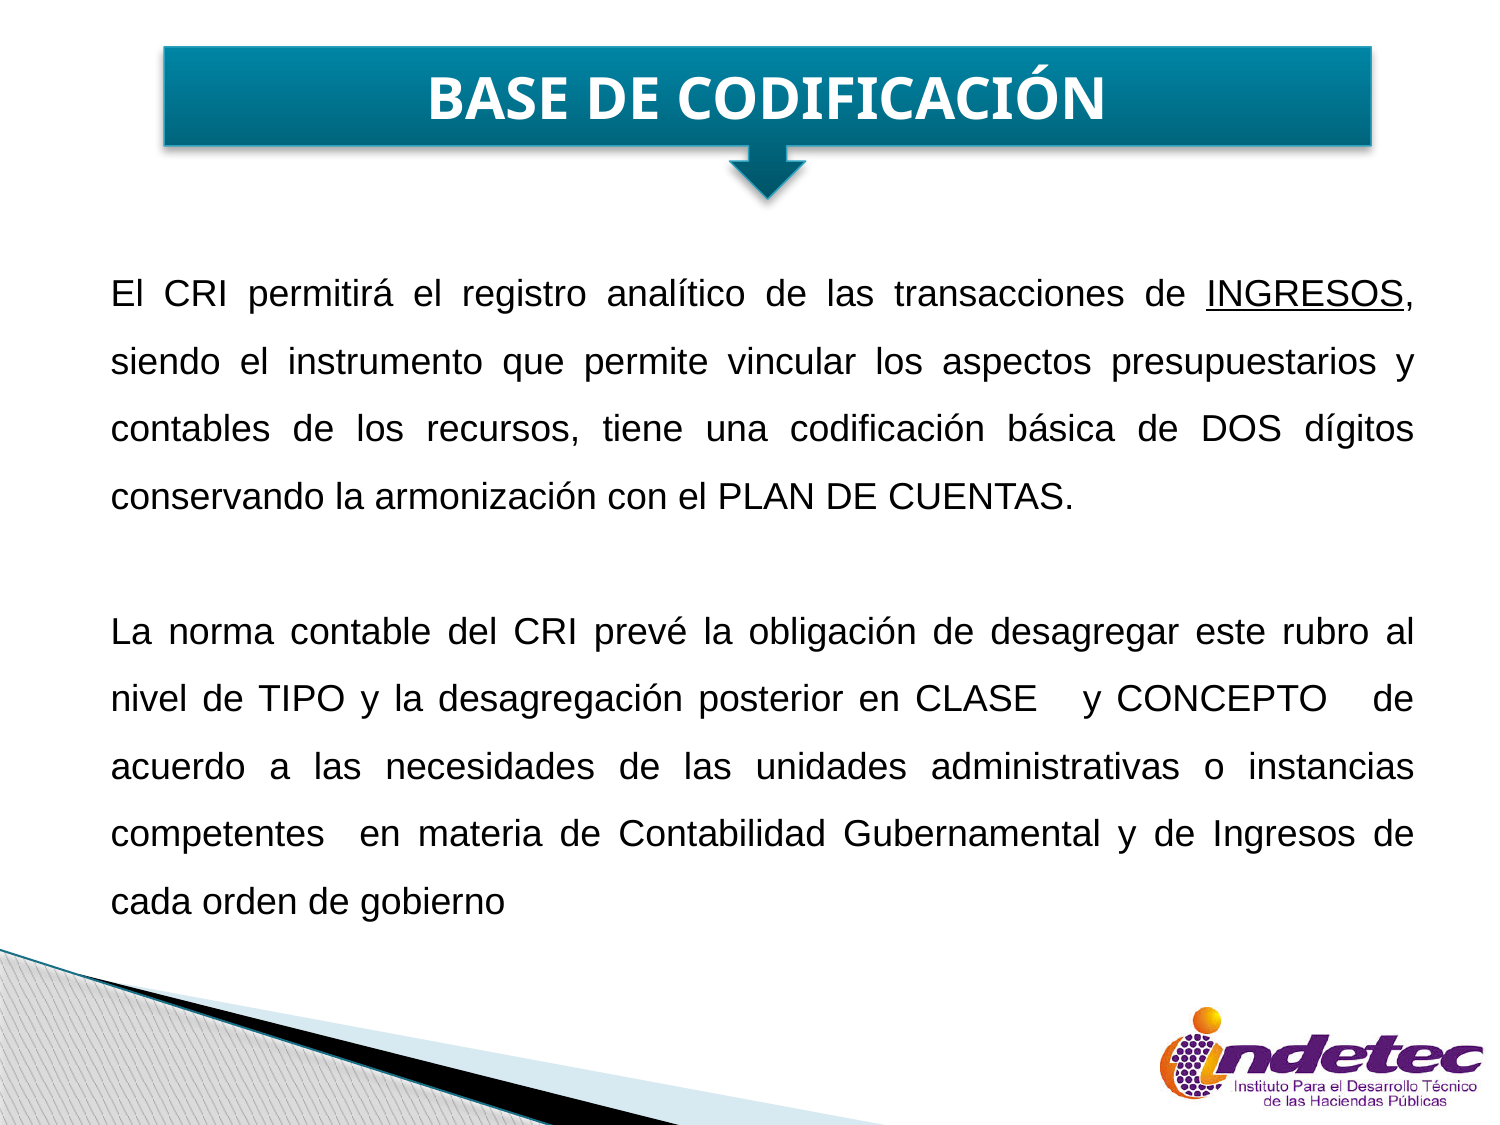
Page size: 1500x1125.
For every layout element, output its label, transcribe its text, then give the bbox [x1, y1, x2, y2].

text_box El CRI permitirá el registro analítico de las transacciones de INGRESOS, siendo el instrumento que permite vincular los aspectos presupuestarios y contables de los recursos, tiene una codificación básica de DOS dígitos conservando la armonización con el PLAN DE CUENTAS. La norma contable del CRI prevé la obligación de desagregar este rubro al nivel de TIPO y la desagregación posterior en CLASE y CONCEPTO de acuerdo a las necesidades de las unidades administrativas o instancias competentes en materia de Contabilidad Gubernamental y de Ingresos de cada orden de gobierno [95, 239, 1430, 997]
picture [1159, 1007, 1486, 1114]
text_box BASE DE CODIFICACIÓN [163, 46, 1372, 200]
